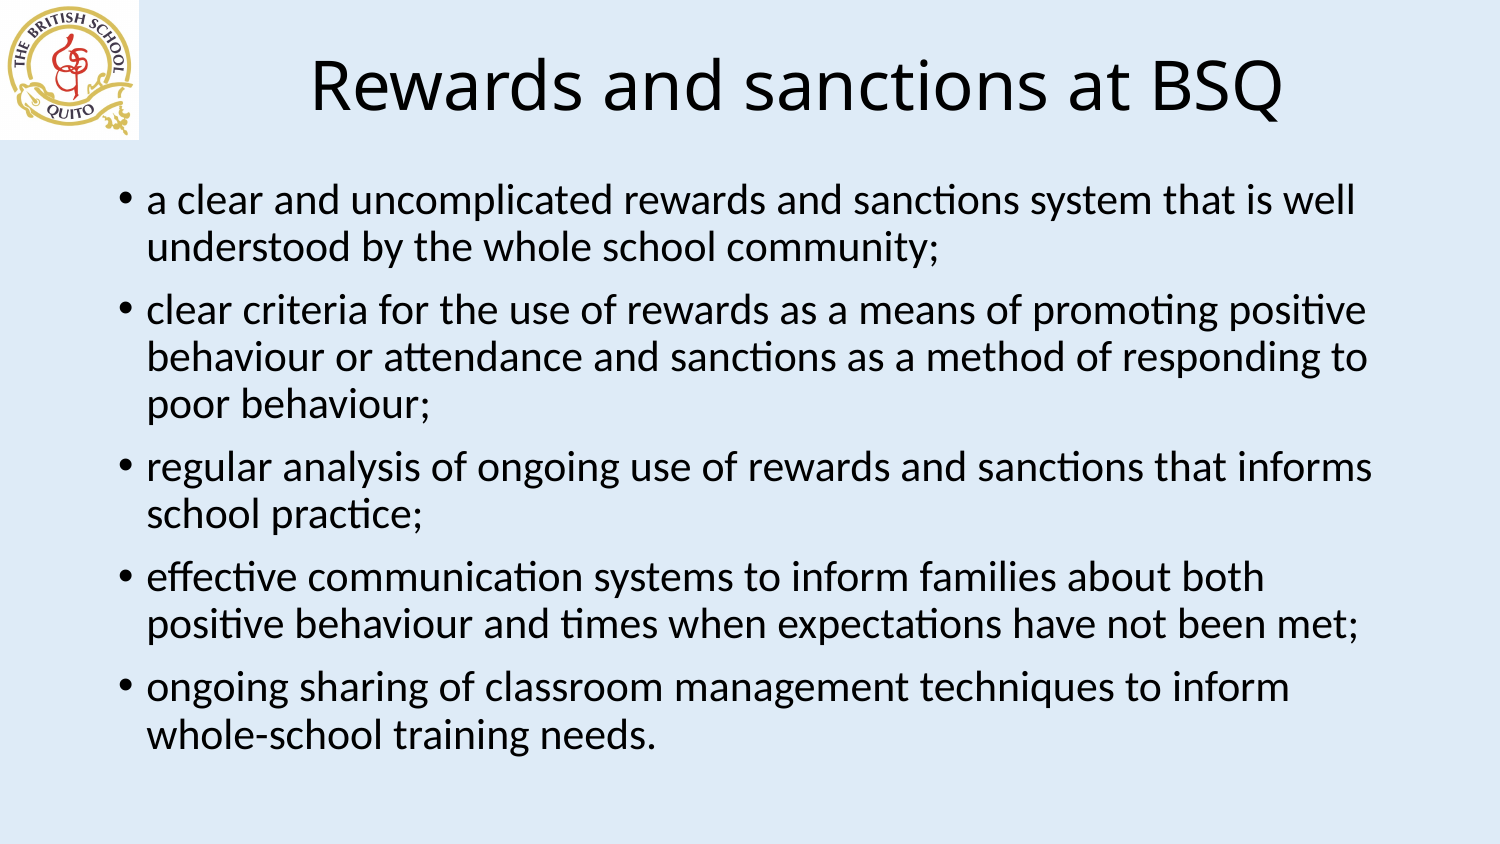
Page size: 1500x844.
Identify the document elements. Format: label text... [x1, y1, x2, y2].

title Rewards and sanctions at BSQ [294, 42, 1500, 134]
list a clear and uncomplicated rewards and sanctions system that is well understood by the whole school community; clear criteria for the use of rewards as a means of promoting positive behaviour or attendance and sanctions as a method of responding to poor behaviour; regular analysis of ongoing use of rewards and sanctions that informs school practice; effective communication systems to inform families about both positive behaviour and times when expectations have not been met; ongoing sharing of classroom management techniques to inform whole-school training needs. [103, 168, 1397, 795]
picture [0, 0, 139, 140]
